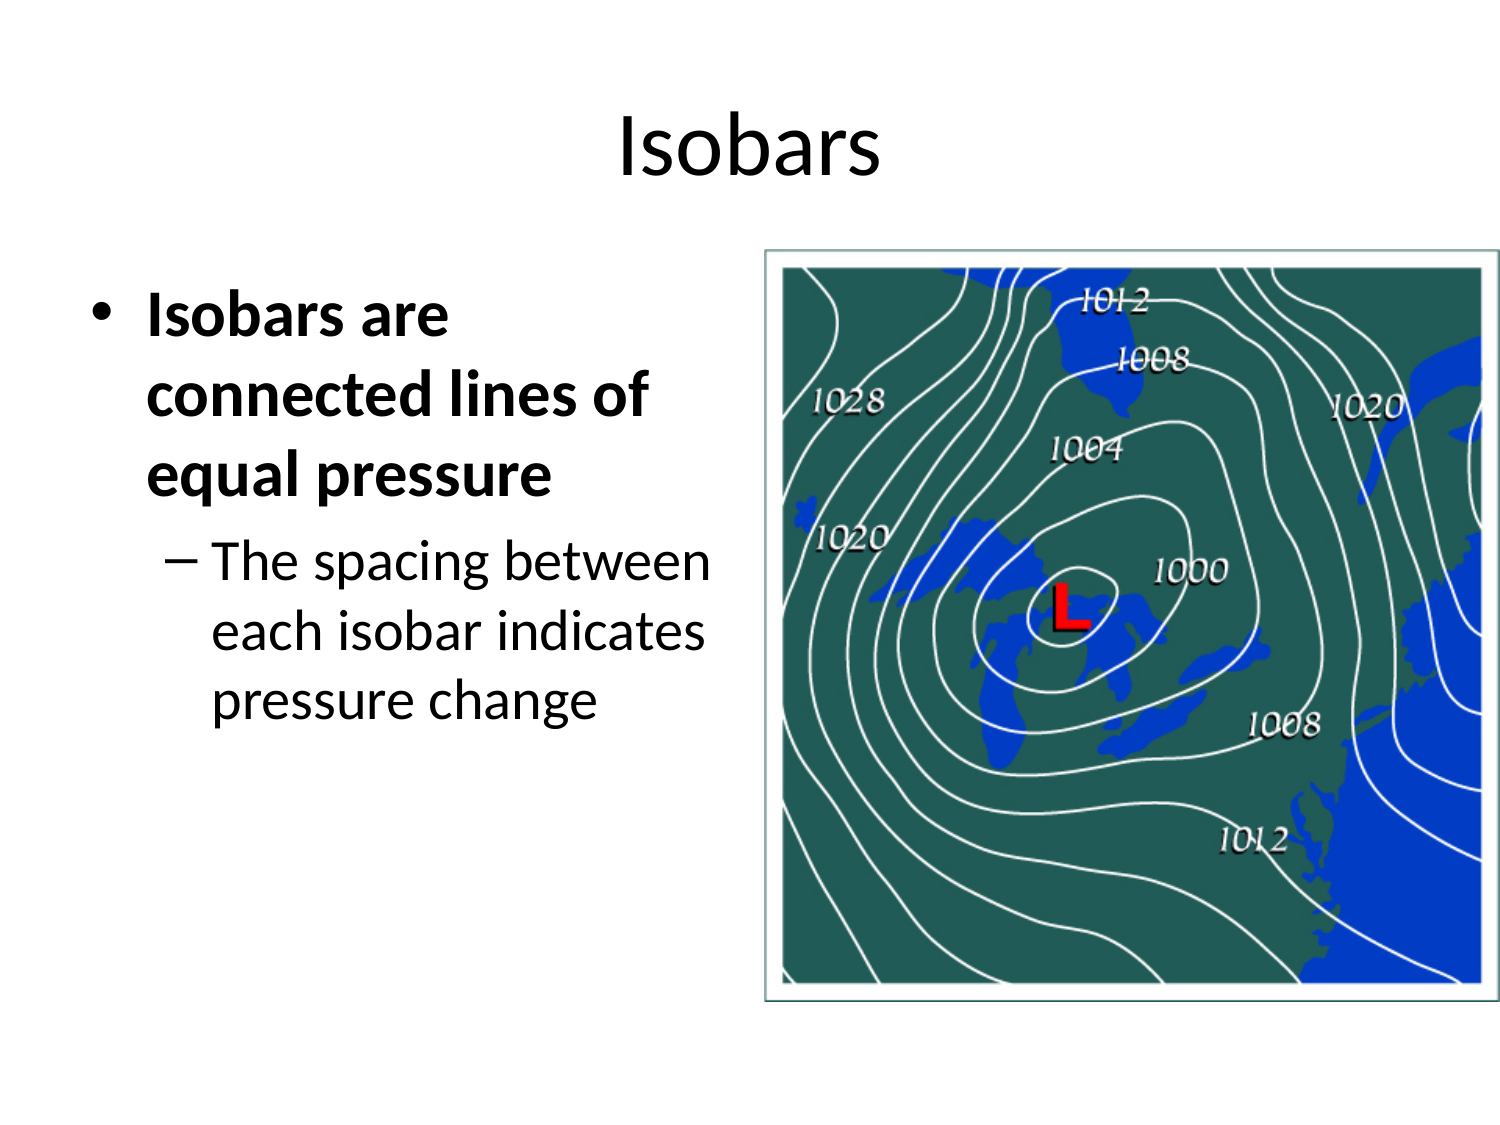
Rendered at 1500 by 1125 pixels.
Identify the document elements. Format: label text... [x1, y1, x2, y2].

list Isobars are connected lines of equal pressure The spacing between each isobar indicates pressure change [75, 262, 759, 1005]
title Isobars [75, 45, 1425, 233]
picture [763, 249, 1500, 1002]
